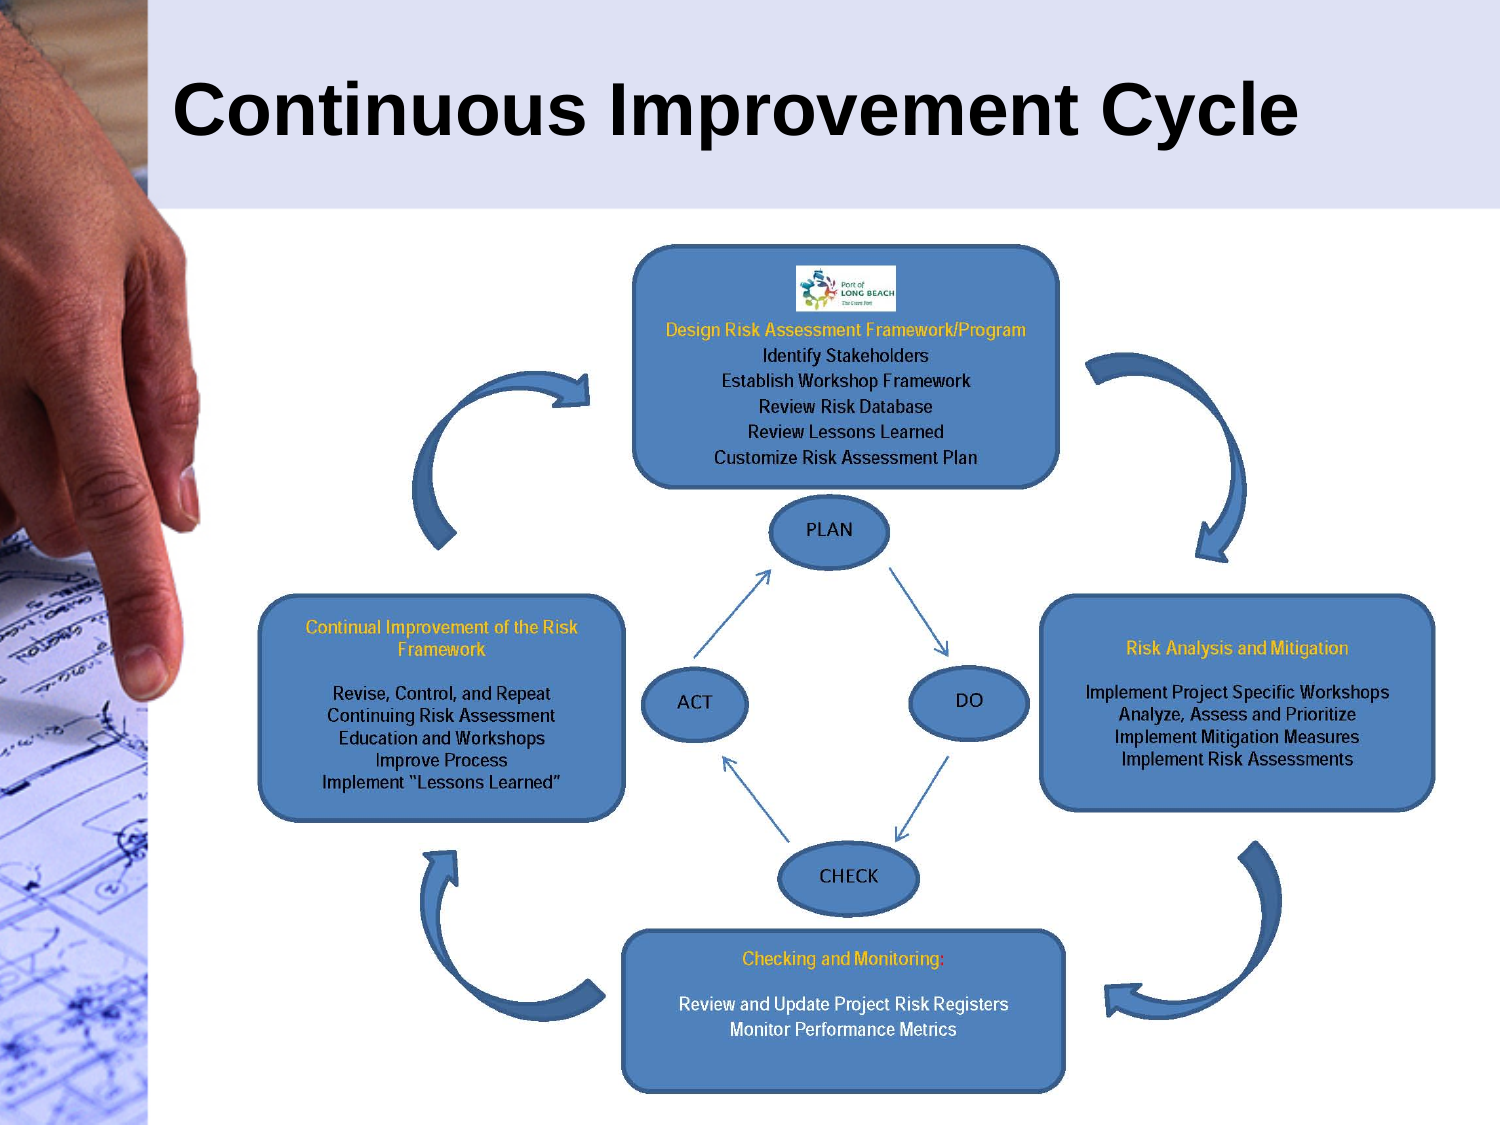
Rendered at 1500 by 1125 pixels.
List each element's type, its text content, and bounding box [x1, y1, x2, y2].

title Continuous Improvement Cycle [157, 11, 1476, 199]
picture [0, 0, 1500, 1125]
